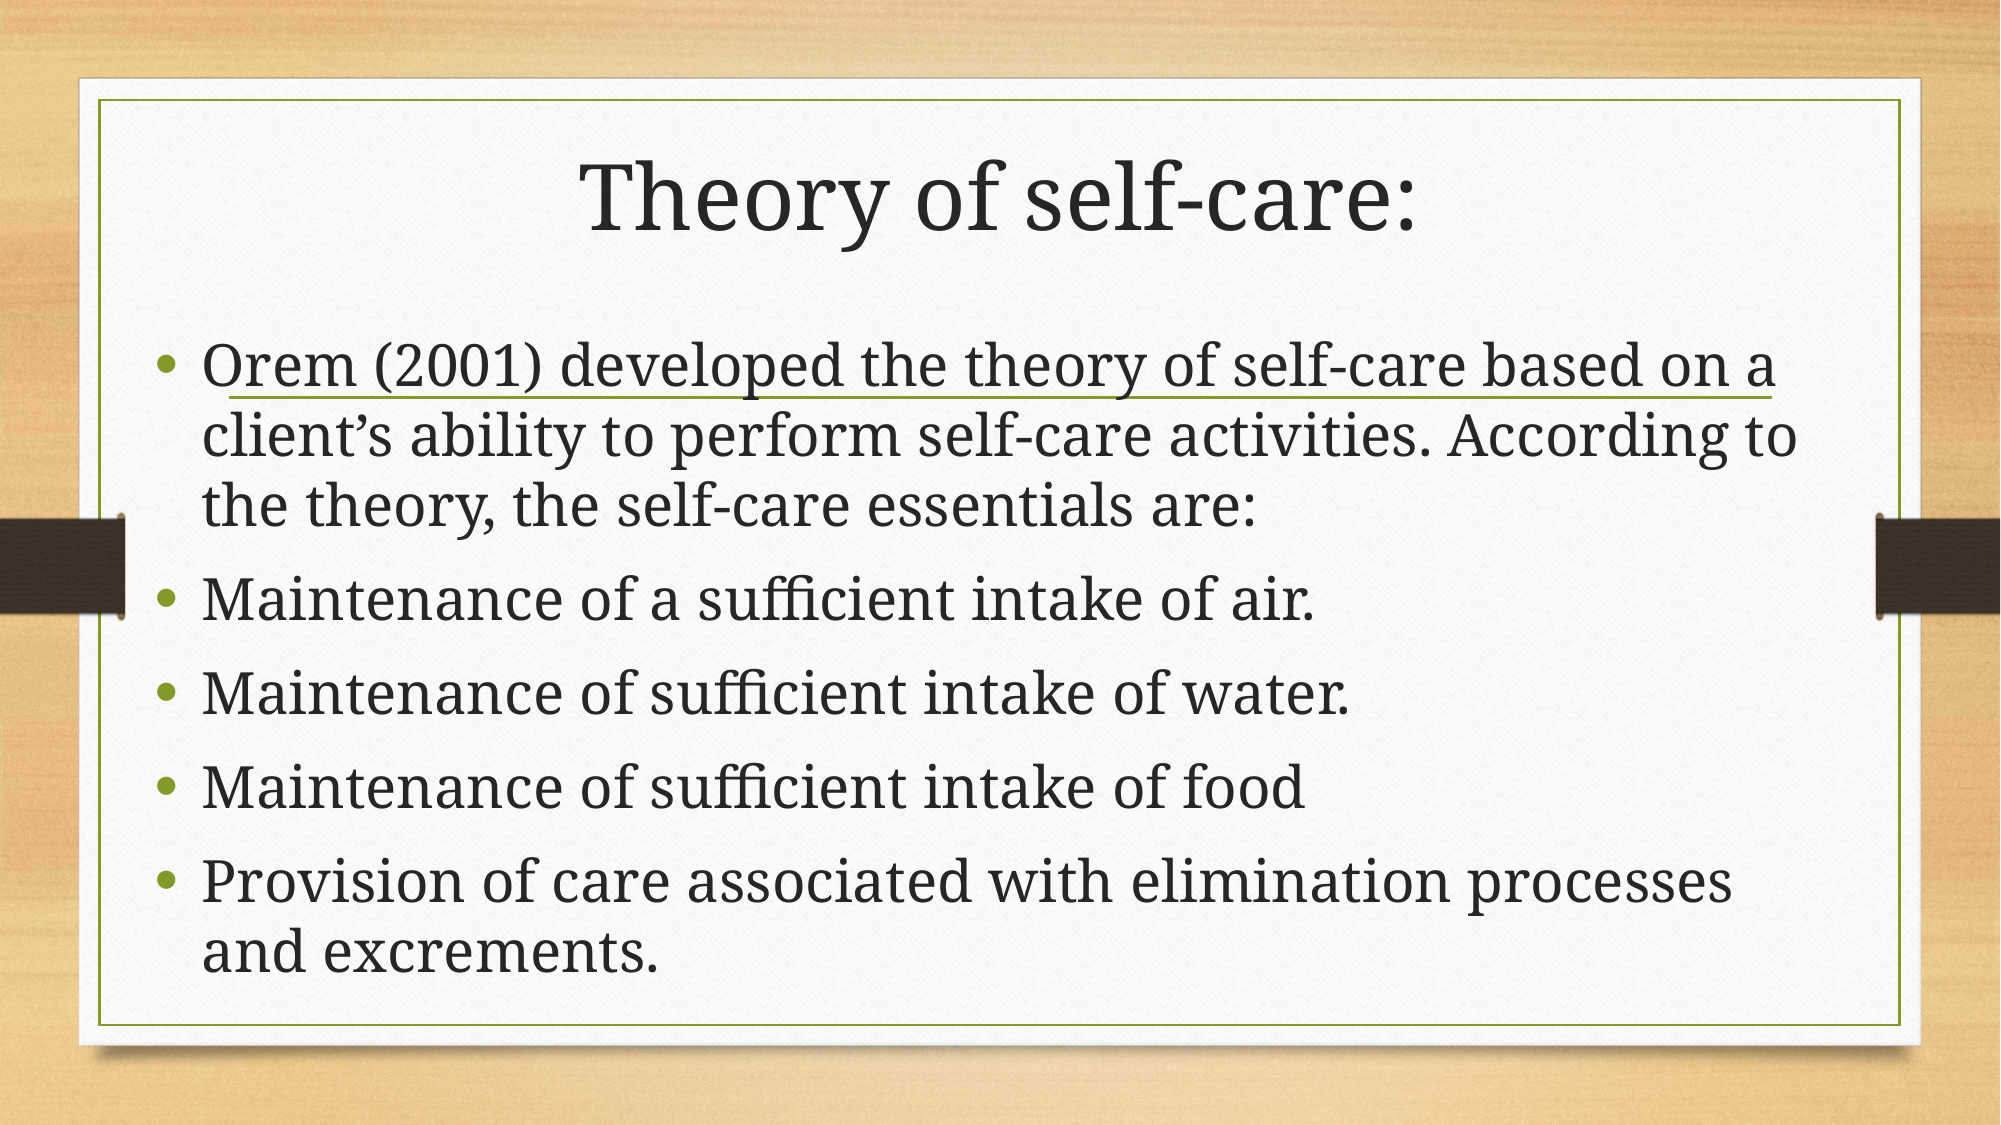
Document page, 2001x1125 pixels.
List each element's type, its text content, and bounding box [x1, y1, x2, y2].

list Orem (2001) developed the theory of self-care based on a client’s ability to perform self-care activities. According to the theory, the self-care essentials are: Maintenance of a sufficient intake of air. Maintenance of sufficient intake of water. Maintenance of sufficient intake of food Provision of care associated with elimination processes and excrements. [139, 320, 1862, 1014]
title Theory of self-care: [212, 127, 1788, 260]
picture [0, 0, 2001, 1125]
